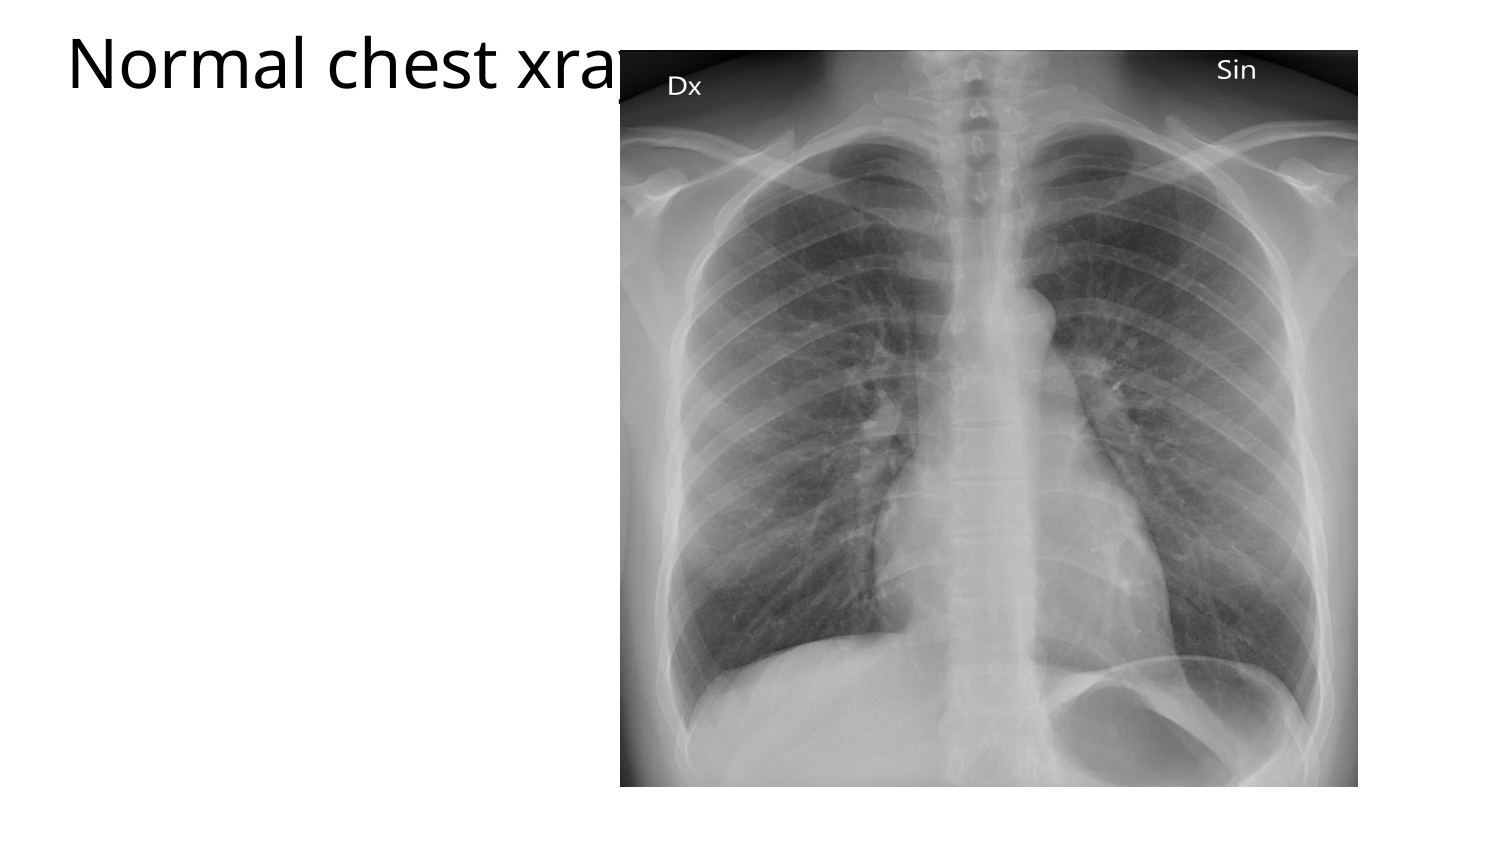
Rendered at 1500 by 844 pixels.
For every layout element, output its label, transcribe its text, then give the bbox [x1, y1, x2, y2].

picture [620, 50, 1358, 787]
title Normal chest xray [51, 14, 1449, 109]
